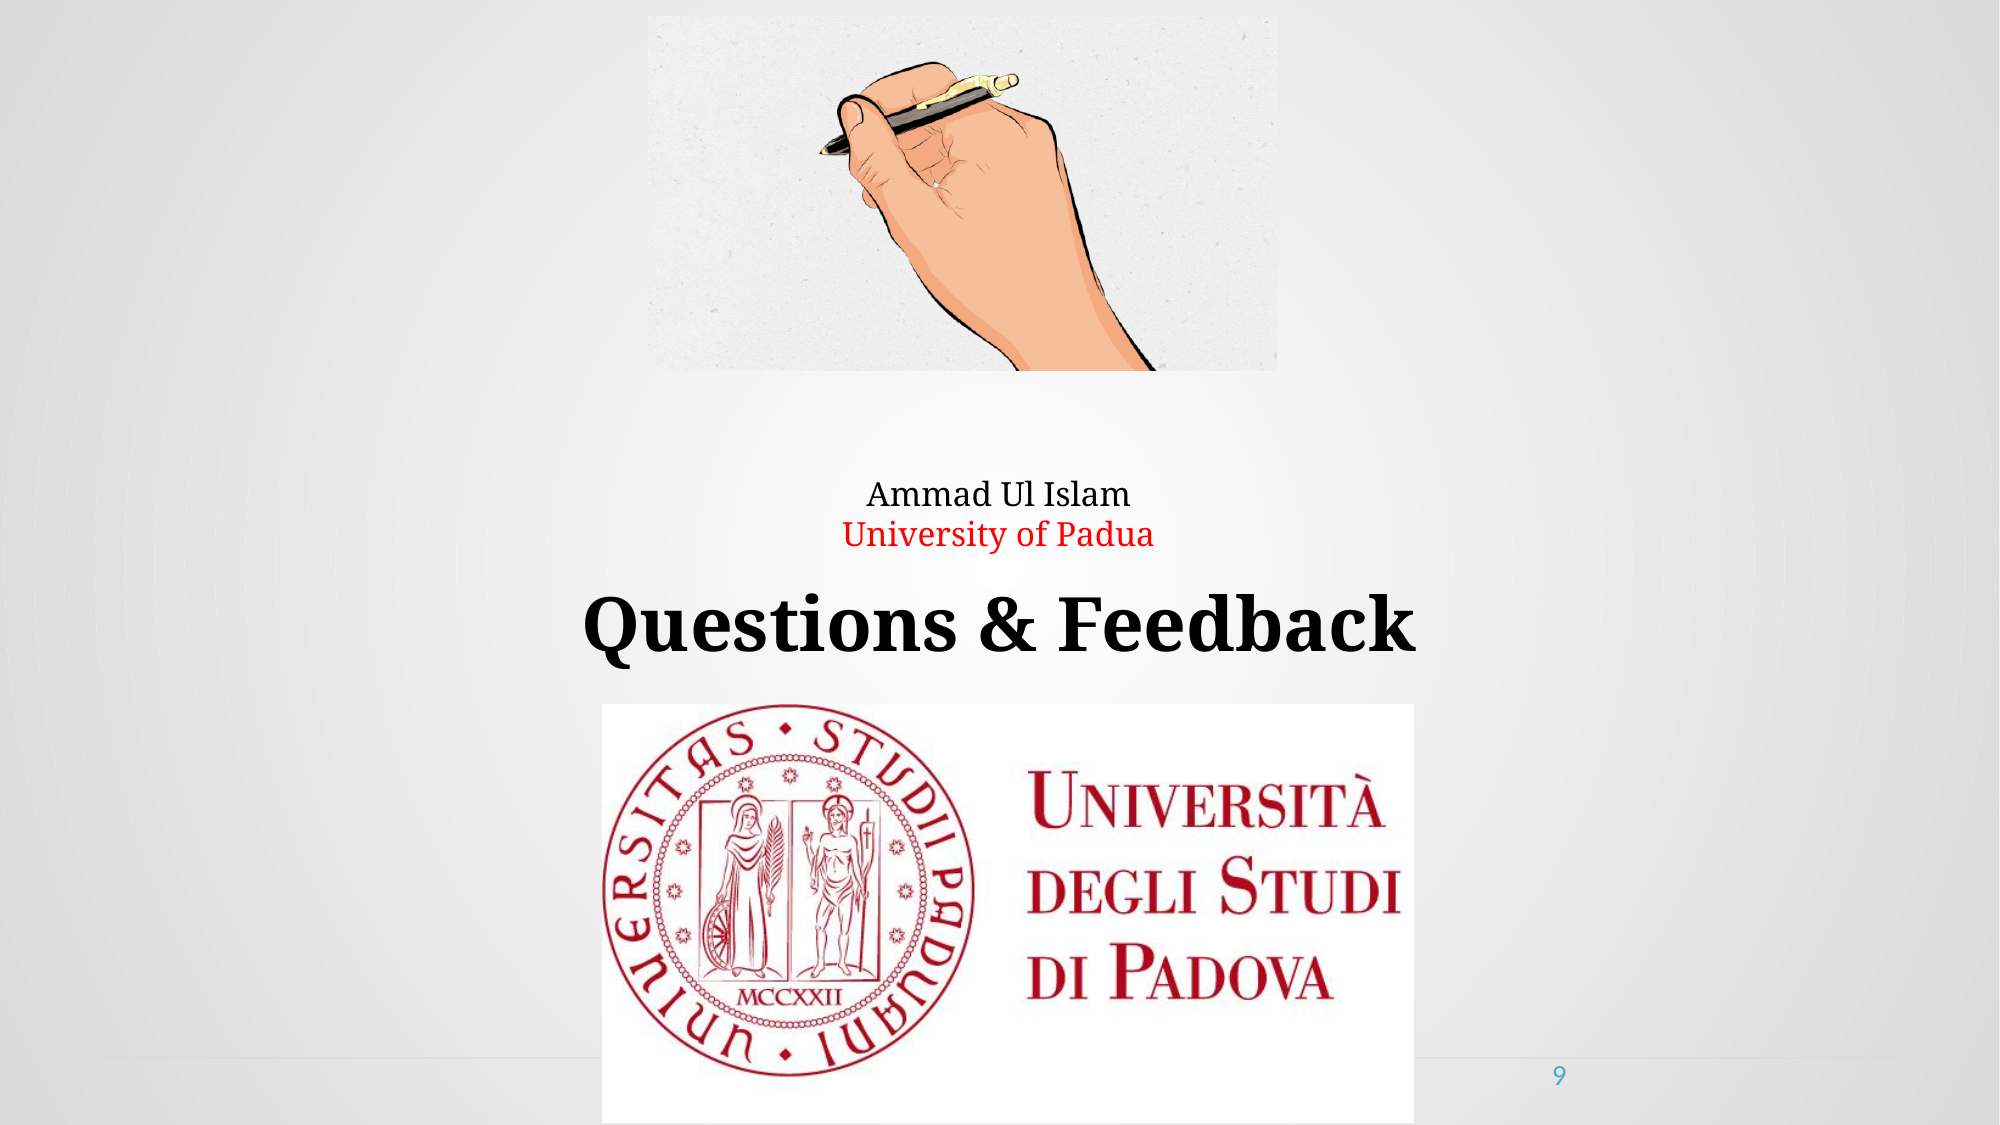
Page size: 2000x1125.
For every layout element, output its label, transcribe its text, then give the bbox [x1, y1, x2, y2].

picture [647, 16, 1277, 371]
text_box Questions & Feedback [269, 44, 1728, 887]
text_box Ammad Ul Islam University of Padua [682, 465, 1316, 560]
slide_number 9 [1419, 1043, 1728, 1104]
picture [601, 703, 1414, 1123]
